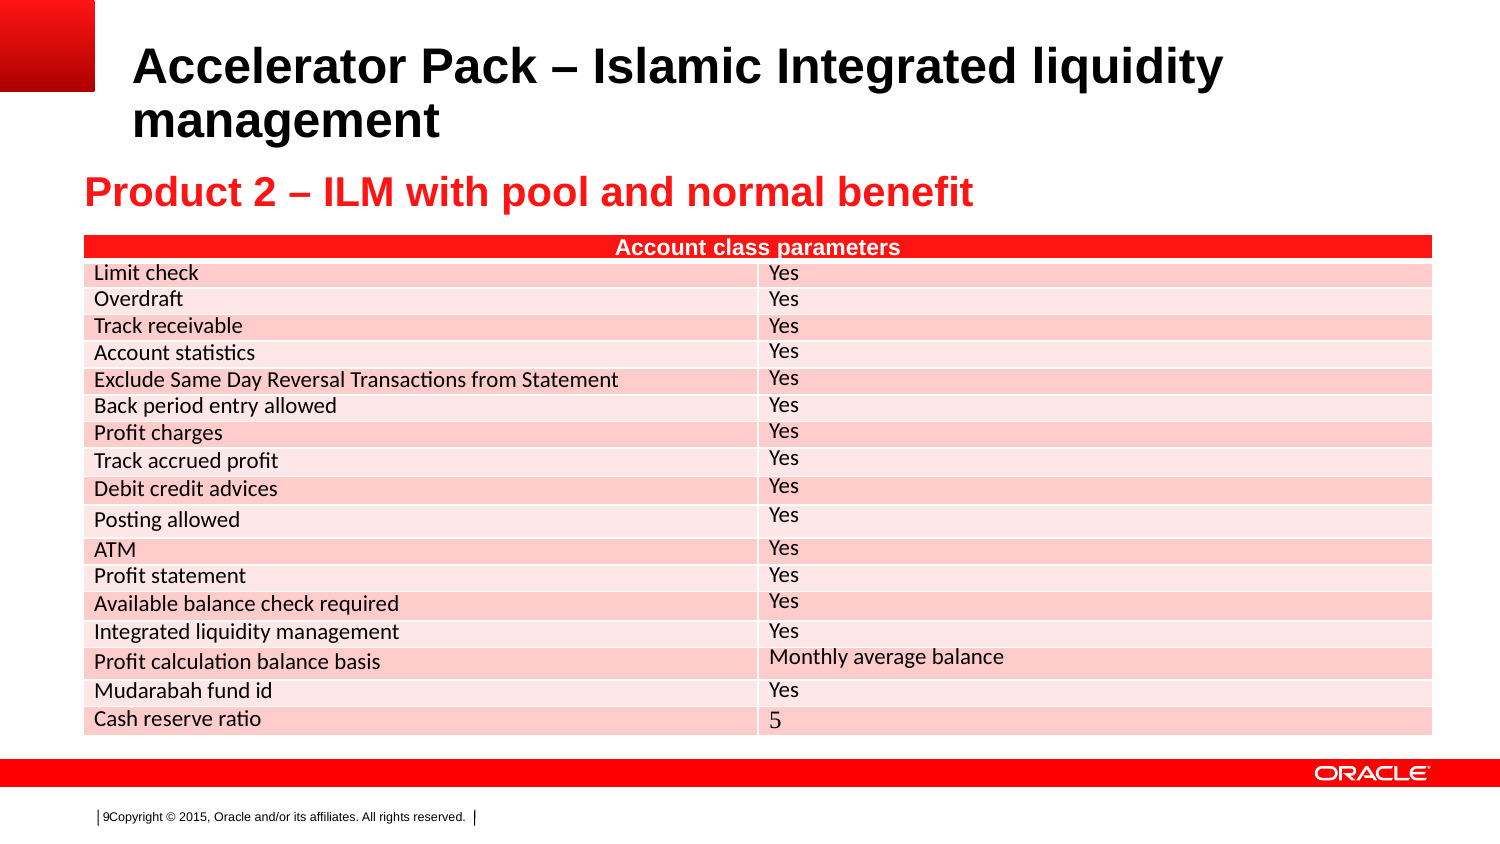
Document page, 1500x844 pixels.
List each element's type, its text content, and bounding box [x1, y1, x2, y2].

table_cell Yes [759, 315, 1432, 340]
table_cell Yes [759, 449, 1432, 476]
table_cell Profit calculation balance basis [84, 648, 757, 679]
list Product 2 – ILM with pool and normal benefit [84, 165, 1435, 216]
table_cell Track receivable [84, 315, 757, 340]
table_cell Exclude Same Day Reversal Transactions from Statement [84, 369, 757, 394]
table_cell Yes [759, 592, 1432, 620]
table_cell Integrated liquidity management [84, 622, 757, 647]
table_cell Track accrued profit [84, 449, 757, 476]
table_cell Profit statement [84, 566, 757, 591]
table_cell Profit charges [84, 422, 757, 447]
table_cell Account statistics [84, 342, 757, 367]
table_cell Monthly average balance [759, 648, 1432, 679]
table_cell Back period entry allowed [84, 396, 757, 421]
table_cell Yes [759, 396, 1432, 421]
table_cell Posting allowed [84, 506, 757, 537]
table_cell Debit credit advices [84, 477, 757, 504]
table_header Account class parameters [84, 235, 1432, 258]
table_cell Yes [759, 342, 1432, 367]
table_cell 5 [759, 707, 1432, 735]
title Accelerator Pack – Islamic Integrated liquidity management [131, 40, 1482, 107]
table_cell Limit check [84, 264, 757, 287]
table_cell Cash reserve ratio [84, 707, 757, 735]
table_cell Yes [759, 264, 1432, 287]
table_cell Yes [759, 566, 1432, 591]
table_cell Overdraft [84, 289, 757, 314]
table_cell Yes [759, 681, 1432, 706]
table_cell Yes [759, 622, 1432, 647]
table_cell Mudarabah fund id [84, 681, 757, 706]
table_cell Yes [759, 289, 1432, 314]
table_cell Yes [759, 506, 1432, 537]
table_cell ATM [84, 539, 757, 564]
table_cell Yes [759, 477, 1432, 504]
table_cell Yes [759, 369, 1432, 394]
picture [0, 759, 1500, 787]
table_cell Yes [759, 539, 1432, 564]
table_cell Available balance check required [84, 592, 757, 620]
table_cell Yes [759, 422, 1432, 447]
